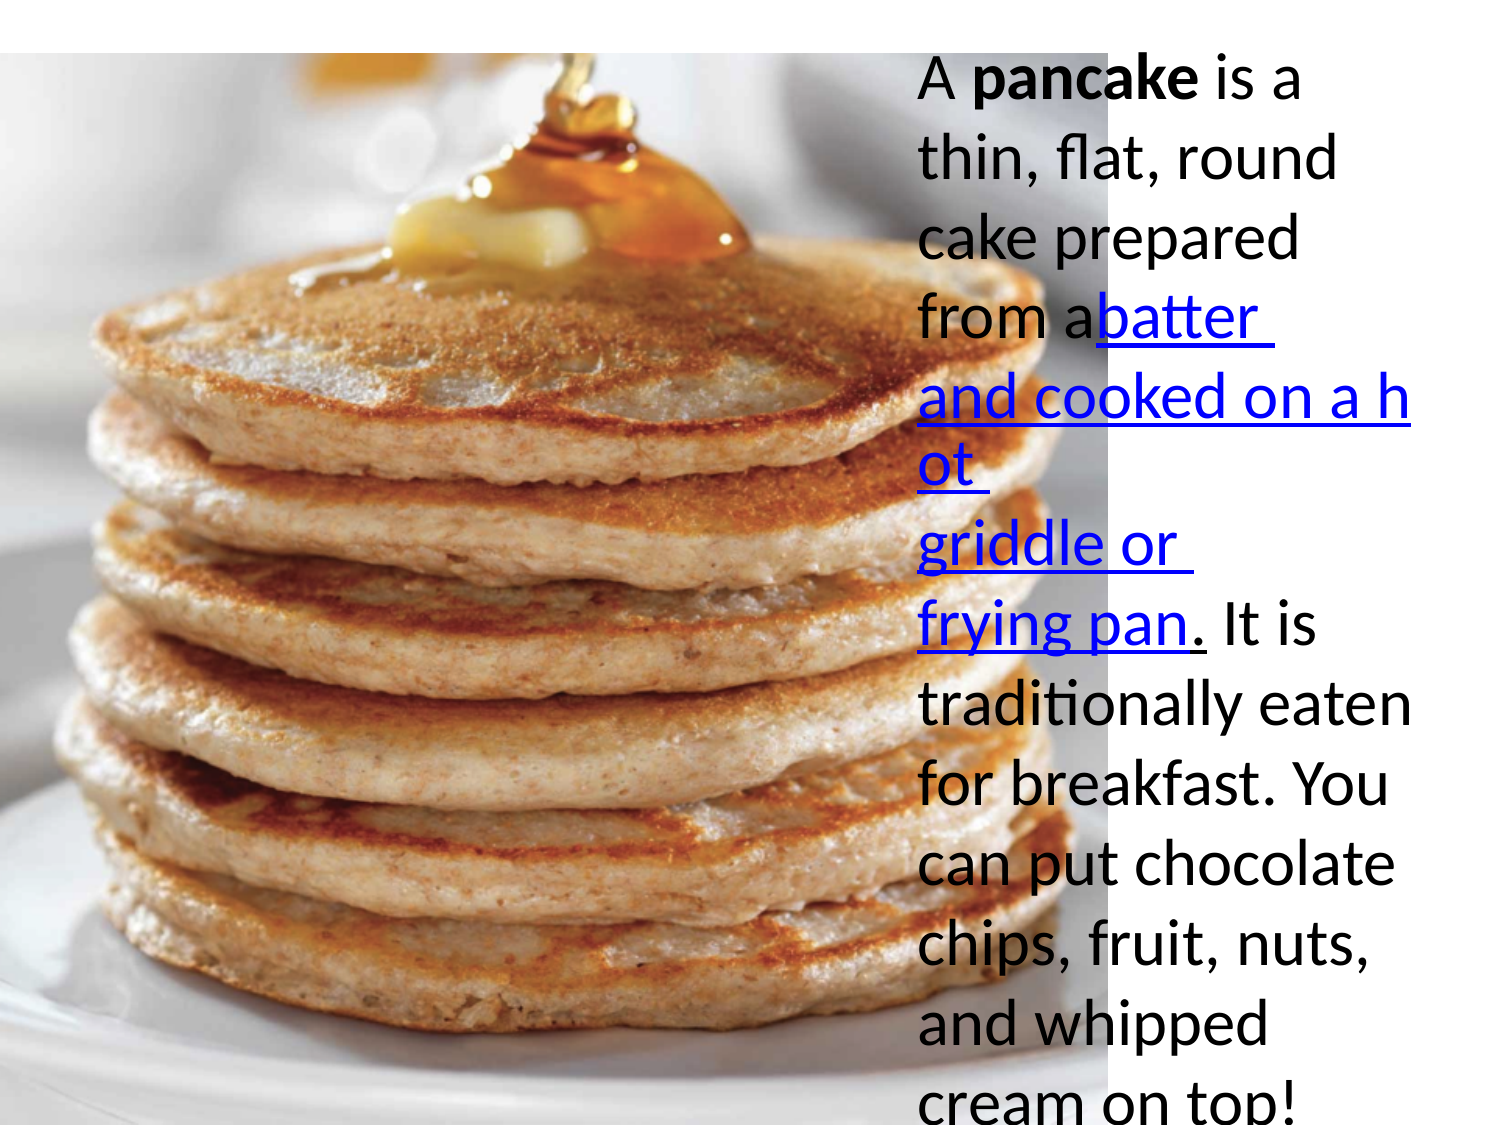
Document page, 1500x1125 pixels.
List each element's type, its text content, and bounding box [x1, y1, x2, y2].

text_box A pancake is a thin, flat, round cake prepared from abatter and cooked on a hot griddle or frying pan. It is traditionally eaten for breakfast. You can put chocolate chips, fruit, nuts, and whipped cream on top! [902, 25, 1447, 1080]
picture [0, 53, 1108, 1125]
